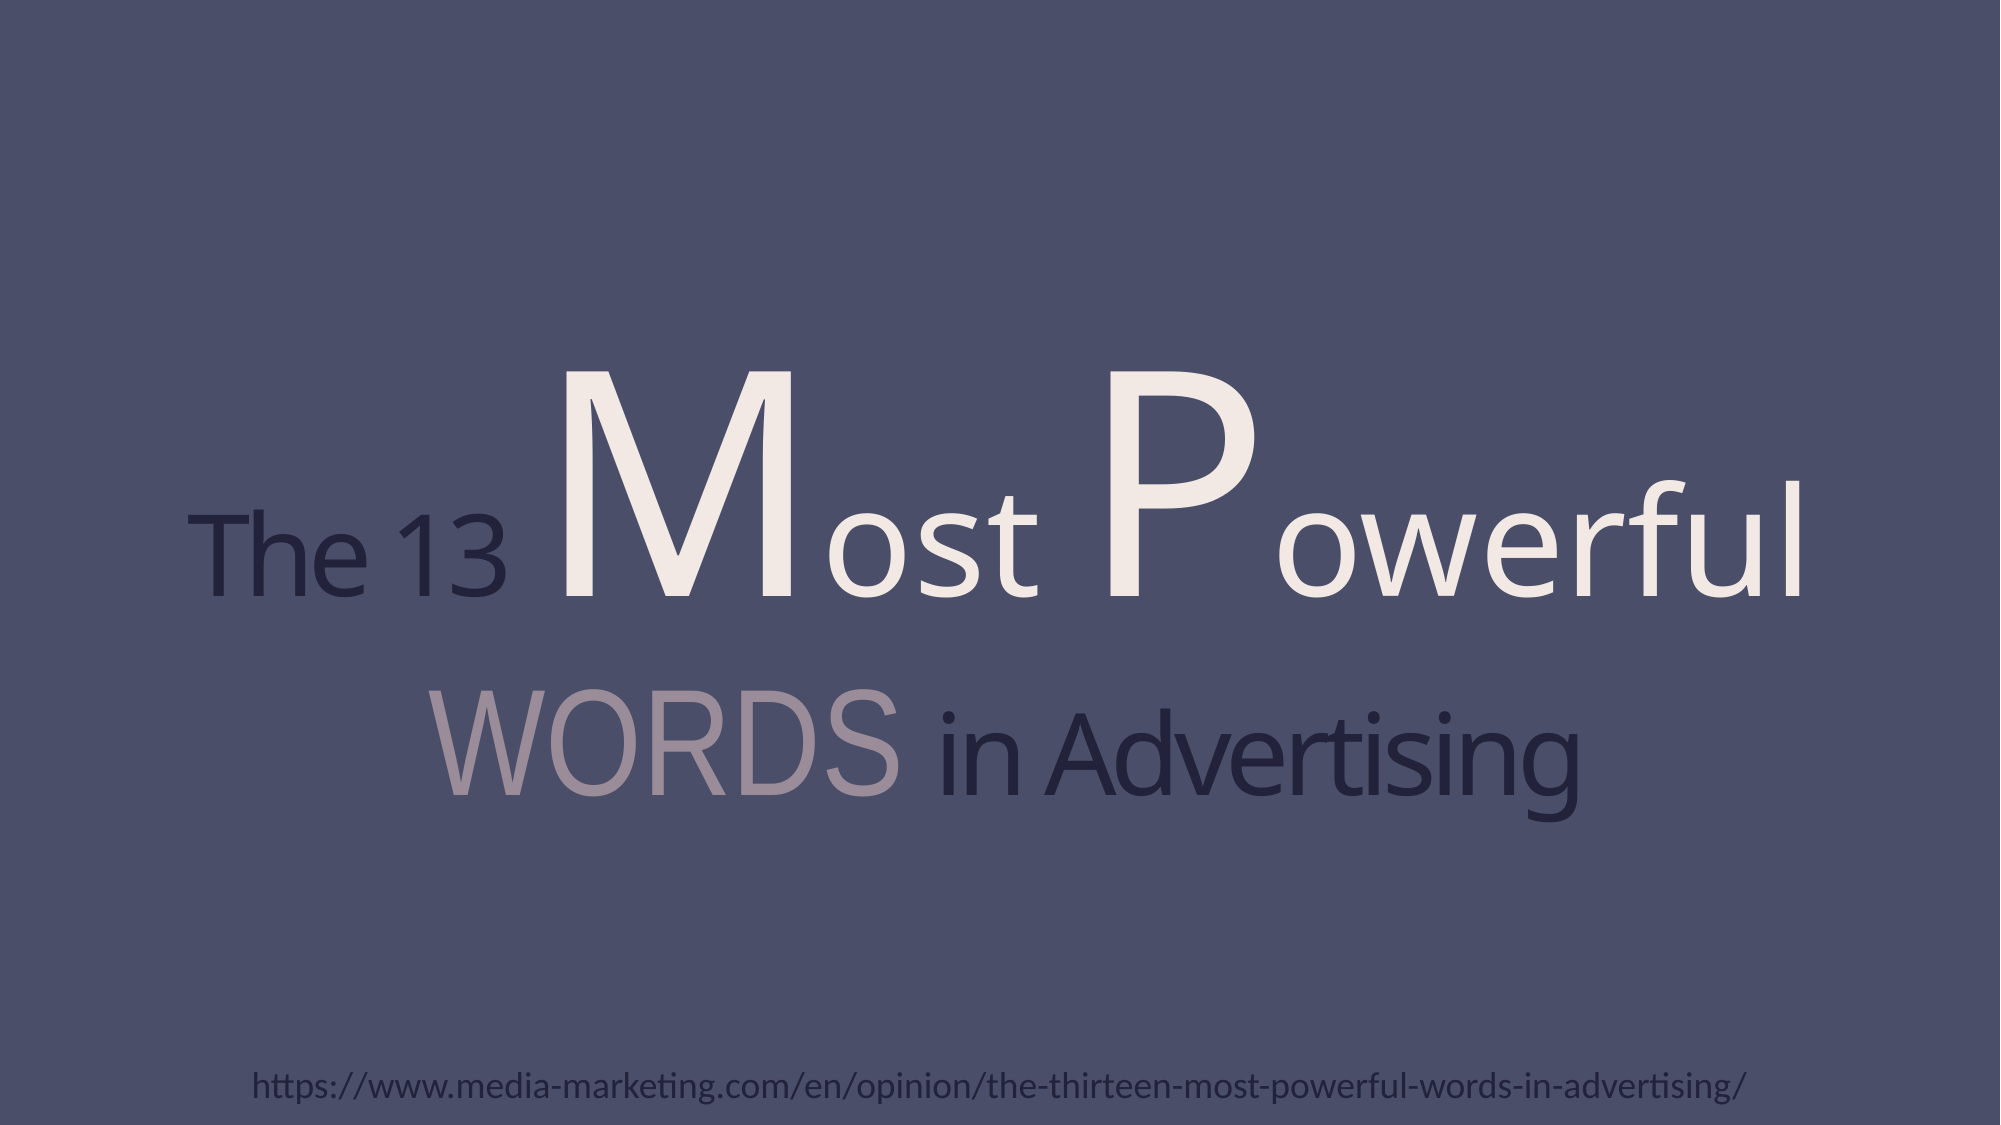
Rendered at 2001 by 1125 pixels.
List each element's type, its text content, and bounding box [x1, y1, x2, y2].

title The 13 Most Powerful WORDS in Advertising [157, 184, 1843, 969]
text_box https://www.media-marketing.com/en/opinion/the-thirteen-most-powerful-words-in-advertising/ [0, 1054, 2000, 1114]
